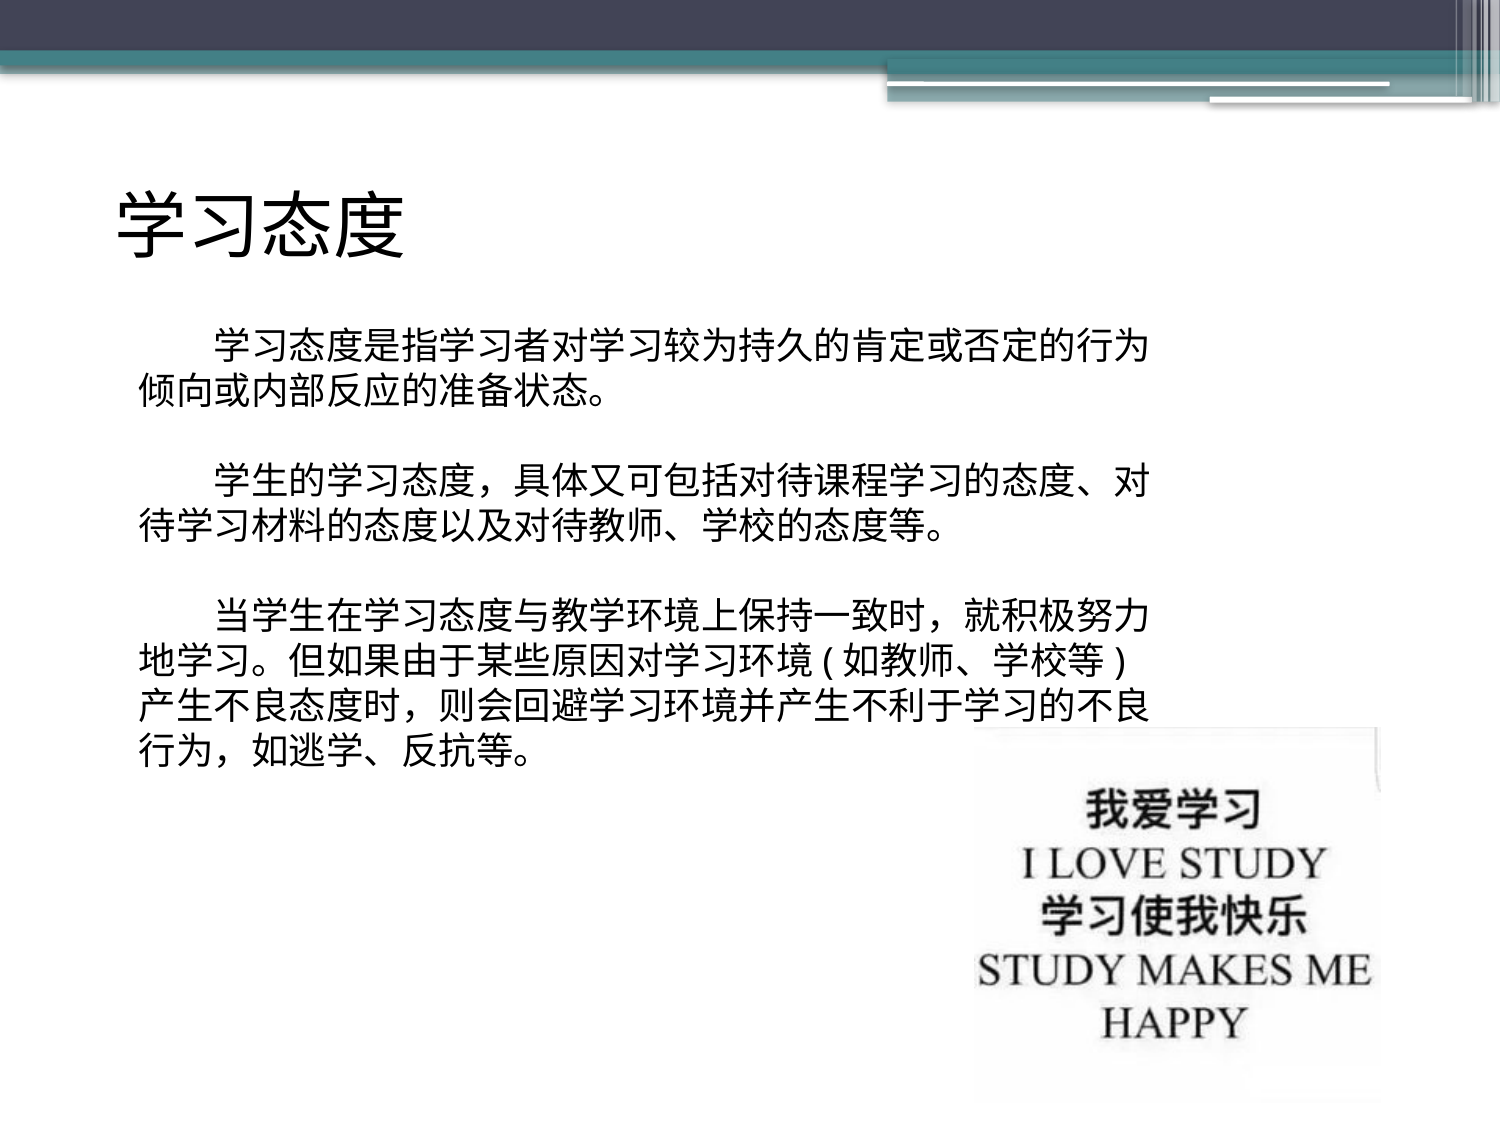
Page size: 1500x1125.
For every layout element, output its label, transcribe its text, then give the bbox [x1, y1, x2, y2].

text_box 学习态度是指学习者对学习较为持久的肯定或否定的行为倾向或内部反应的准备状态。 学生的学习态度，具体又可包括对待课程学习的态度、对待学习材料的态度以及对待教师、学校的态度等。 当学生在学习态度与教学环境上保持一致时，就积极努力地学习。但如果由于某些原因对学习环境(如教师、学校等)产生不良态度时，则会回避学习环境并产生不利于学习的不良行为，如逃学、反抗等。 [123, 314, 1176, 915]
text_box 学习态度 [100, 172, 632, 275]
picture [974, 727, 1381, 1104]
